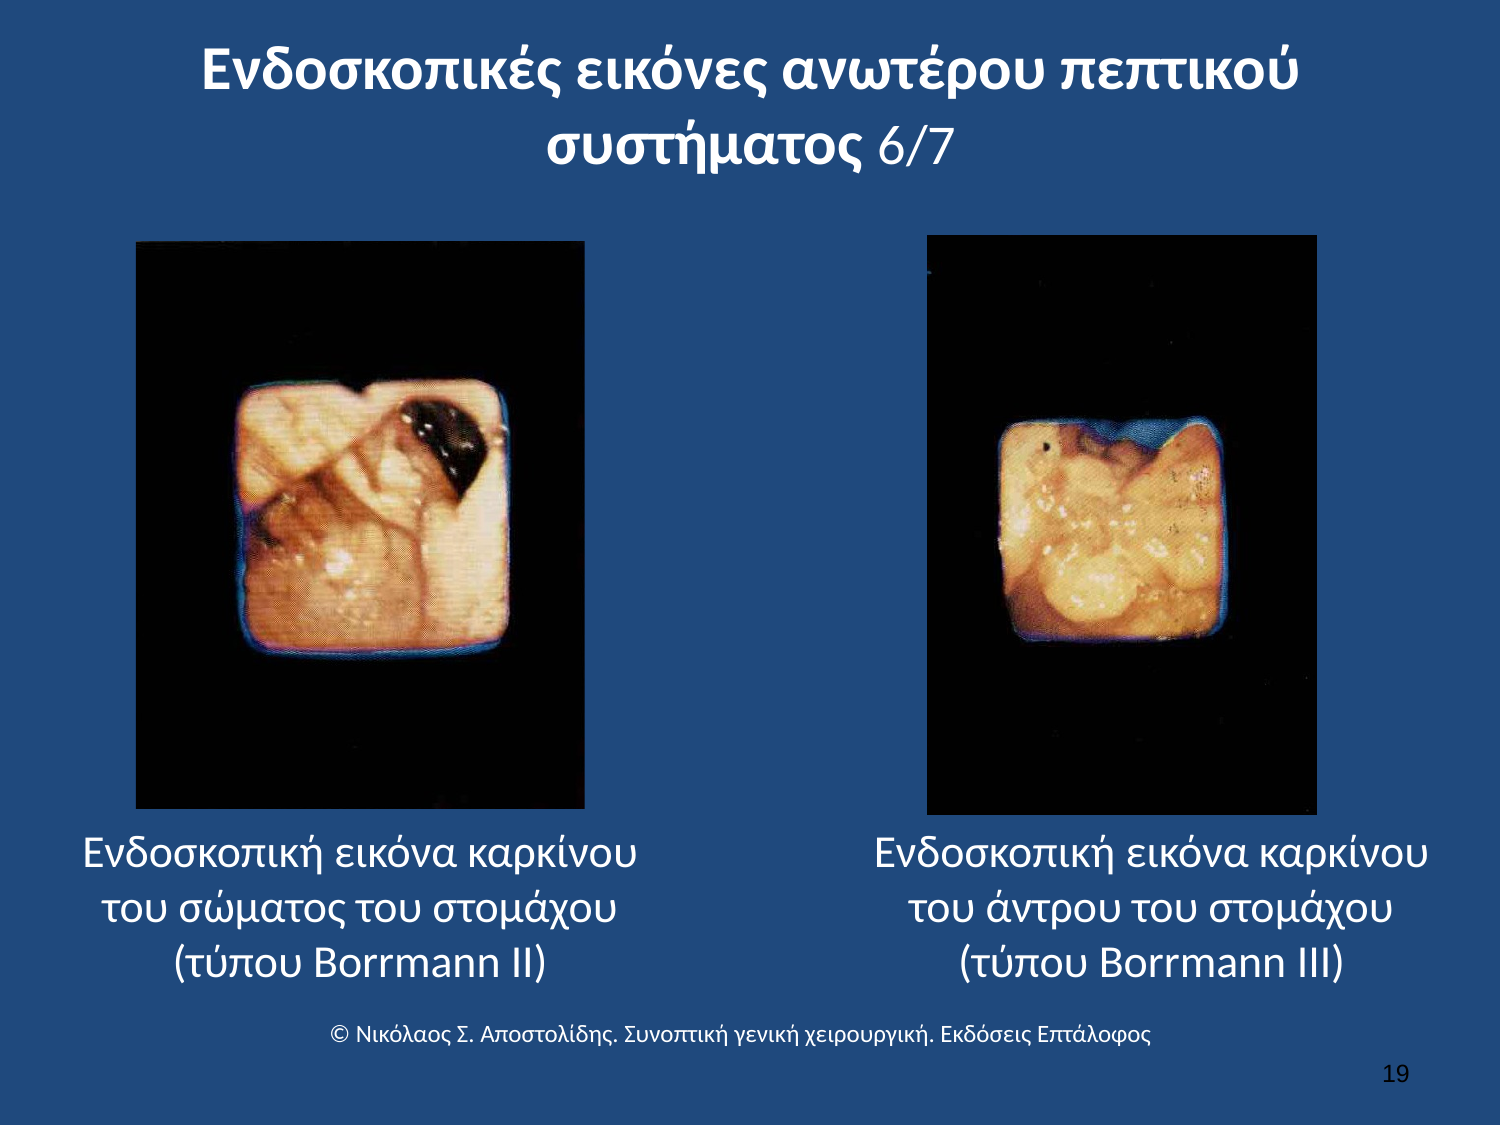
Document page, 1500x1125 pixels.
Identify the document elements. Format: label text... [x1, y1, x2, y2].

text_box © Νικόλαος Σ. Αποστολίδης. Συνοπτική γενική χειρουργική. Εκδόσεις Επτάλοφος [314, 1010, 1189, 1056]
picture [135, 241, 585, 809]
slide_number 18 [1074, 1042, 1425, 1103]
title Ενδοσκοπικές εικόνες ανωτέρου πεπτικού συστήματος 6/7 [76, 19, 1427, 185]
text_box Ενδοσκοπική εικόνα καρκίνου του σώματος του στομάχου (τύπου Borrmann II) [64, 814, 656, 994]
text_box Ενδοσκοπική εικόνα καρκίνου του άντρου του στομάχου (τύπου Borrmann ΙII) [856, 814, 1447, 994]
picture [926, 235, 1318, 815]
